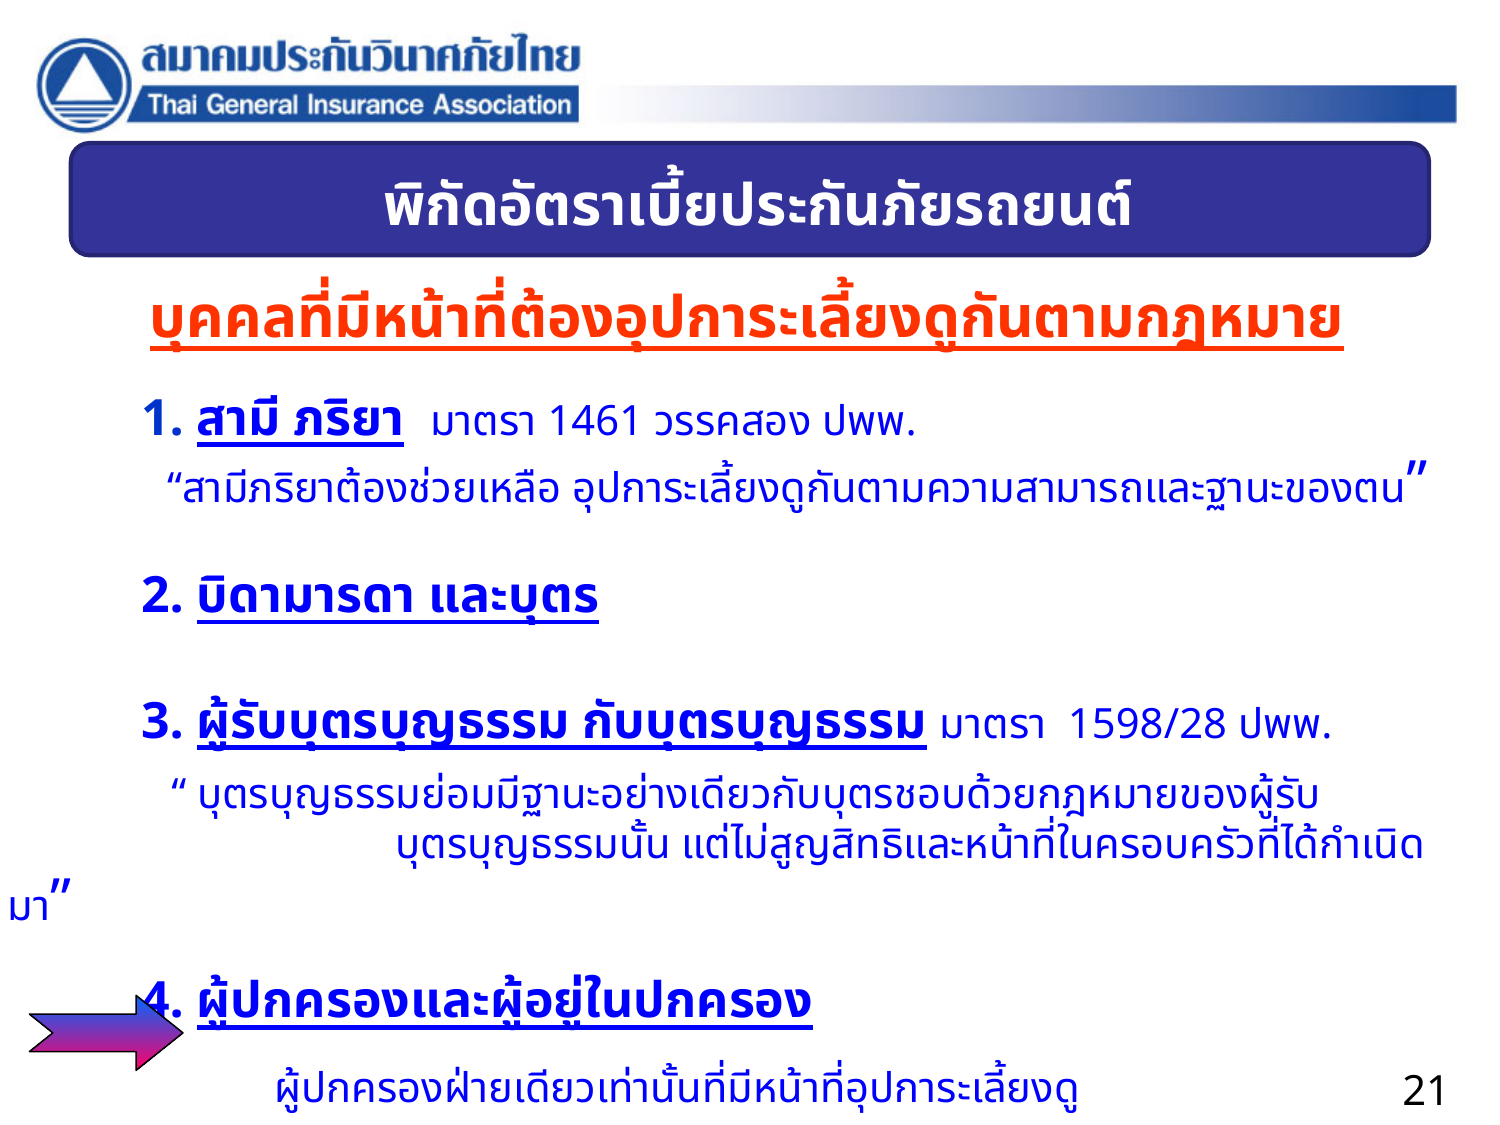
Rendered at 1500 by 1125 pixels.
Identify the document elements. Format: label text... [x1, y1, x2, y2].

text_box [53, 155, 1447, 278]
text_box [29, 995, 183, 1071]
text_box พิกัดอัตราเบี้ยประกันภัยรถยนต์ [68, 140, 1432, 258]
text_box บุคคลที่มีหน้าที่ต้องอุปการะเลี้ยงดูกันตามกฎหมาย 1. สามี ภริยา มาตรา 1461 วรรคสอง ปพพ. “สามีภริยาต้องช่วยเหลือ อุปการะเลี้ยงดูกันตามความสามารถและฐานะของตน” 2. บิดามารดา และบุตร 3. ผู้รับบุตรบุญธรรม กับบุตรบุญธรรม มาตรา 1598/28 ปพพ. “ บุตรบุญธรรมย่อมมีฐานะอย่างเดียวกับบุตรชอบด้วยกฎหมายของผู้รับ บุตรบุญธรรมนั้น แต่ไม่สูญสิทธิและหน้าที่ในครอบครัวที่ได้กำเนิดมา” 4. ผู้ปกครองและผู้อยู่ในปกครอง ผู้ปกครองฝ่ายเดียวเท่านั้นที่มีหน้าที่อุปการะเลี้ยงดู [0, 278, 1500, 1125]
slide_number 21 [1277, 1054, 1468, 1115]
picture [0, 0, 1500, 278]
